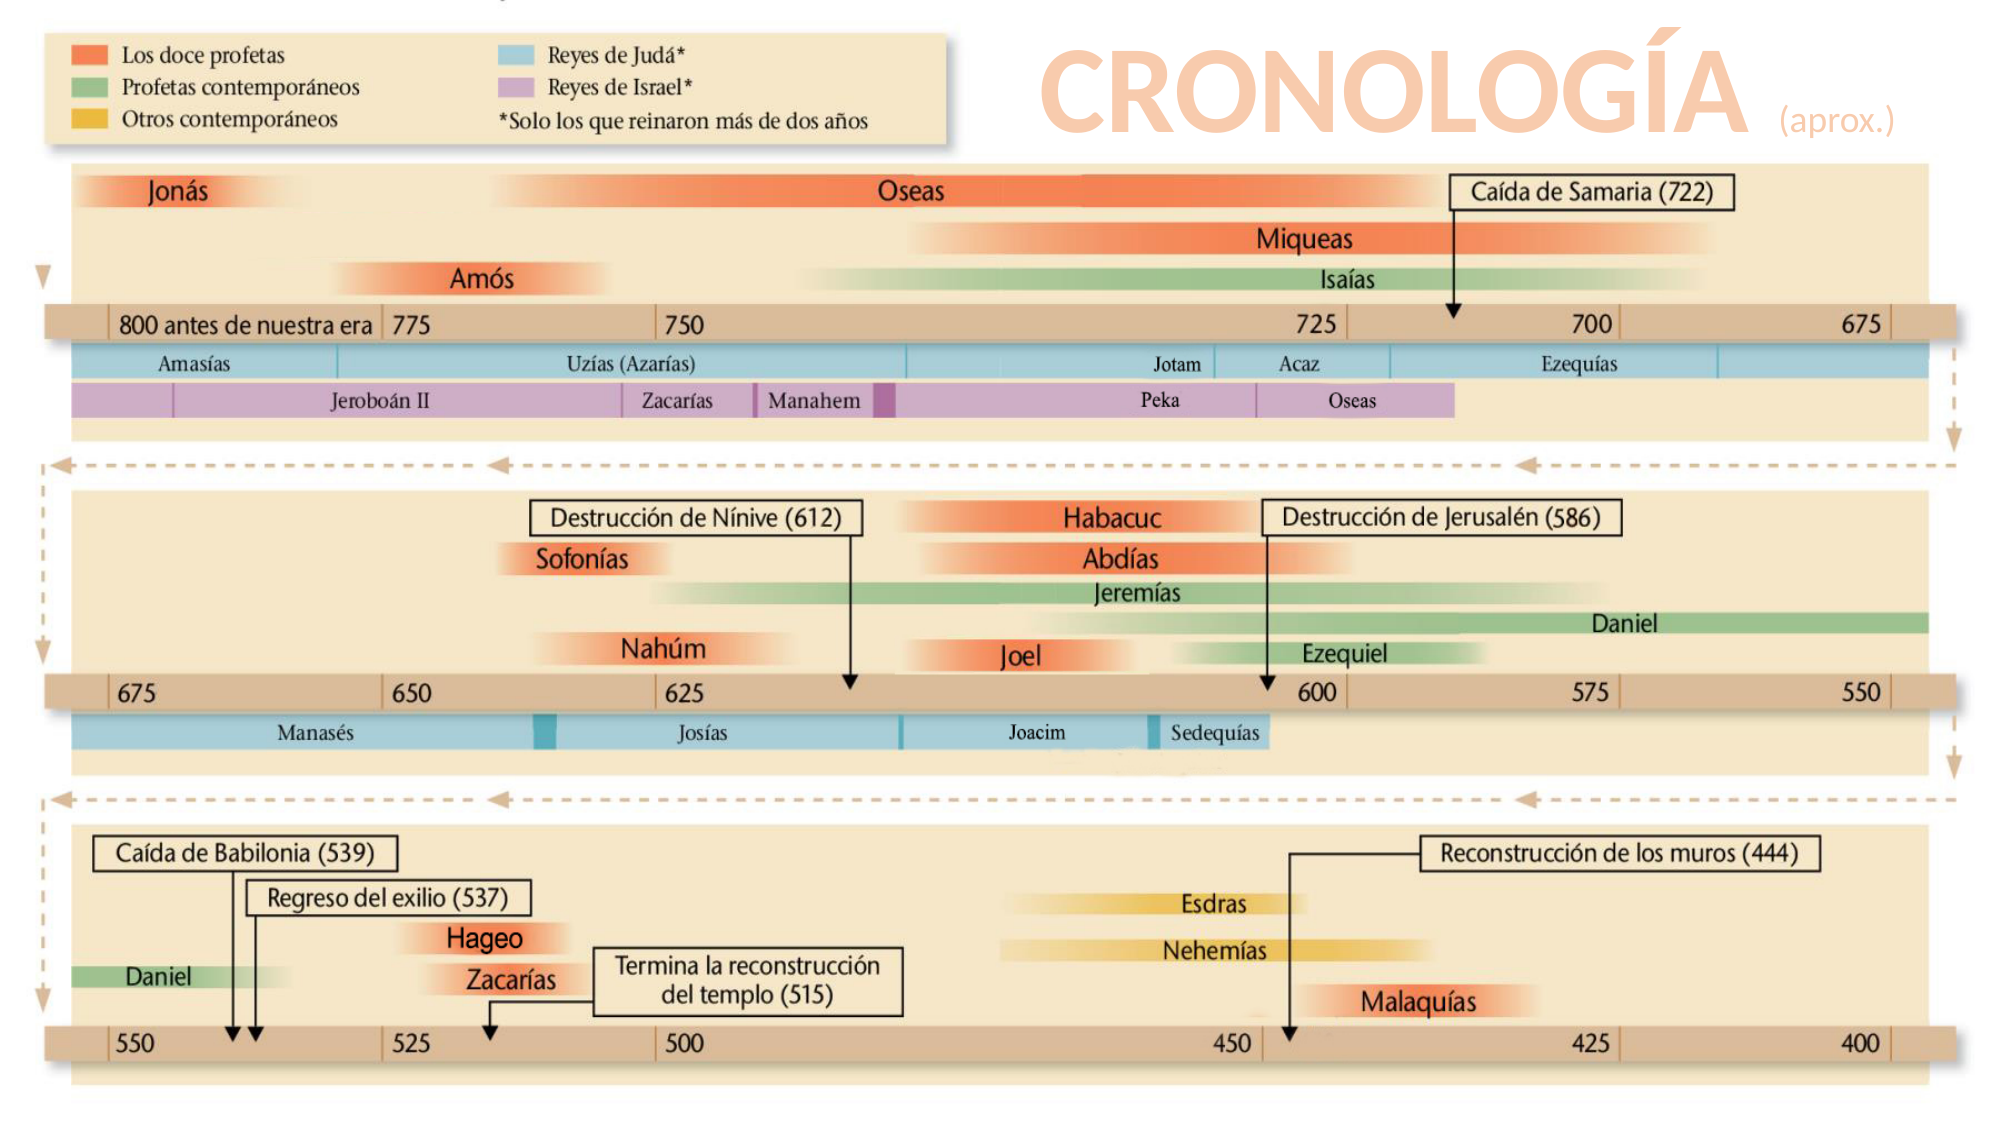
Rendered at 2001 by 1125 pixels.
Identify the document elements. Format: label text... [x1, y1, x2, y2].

picture [0, 0, 2001, 1125]
text_box CRONOLOGÍA (aprox.) [999, 0, 1935, 165]
